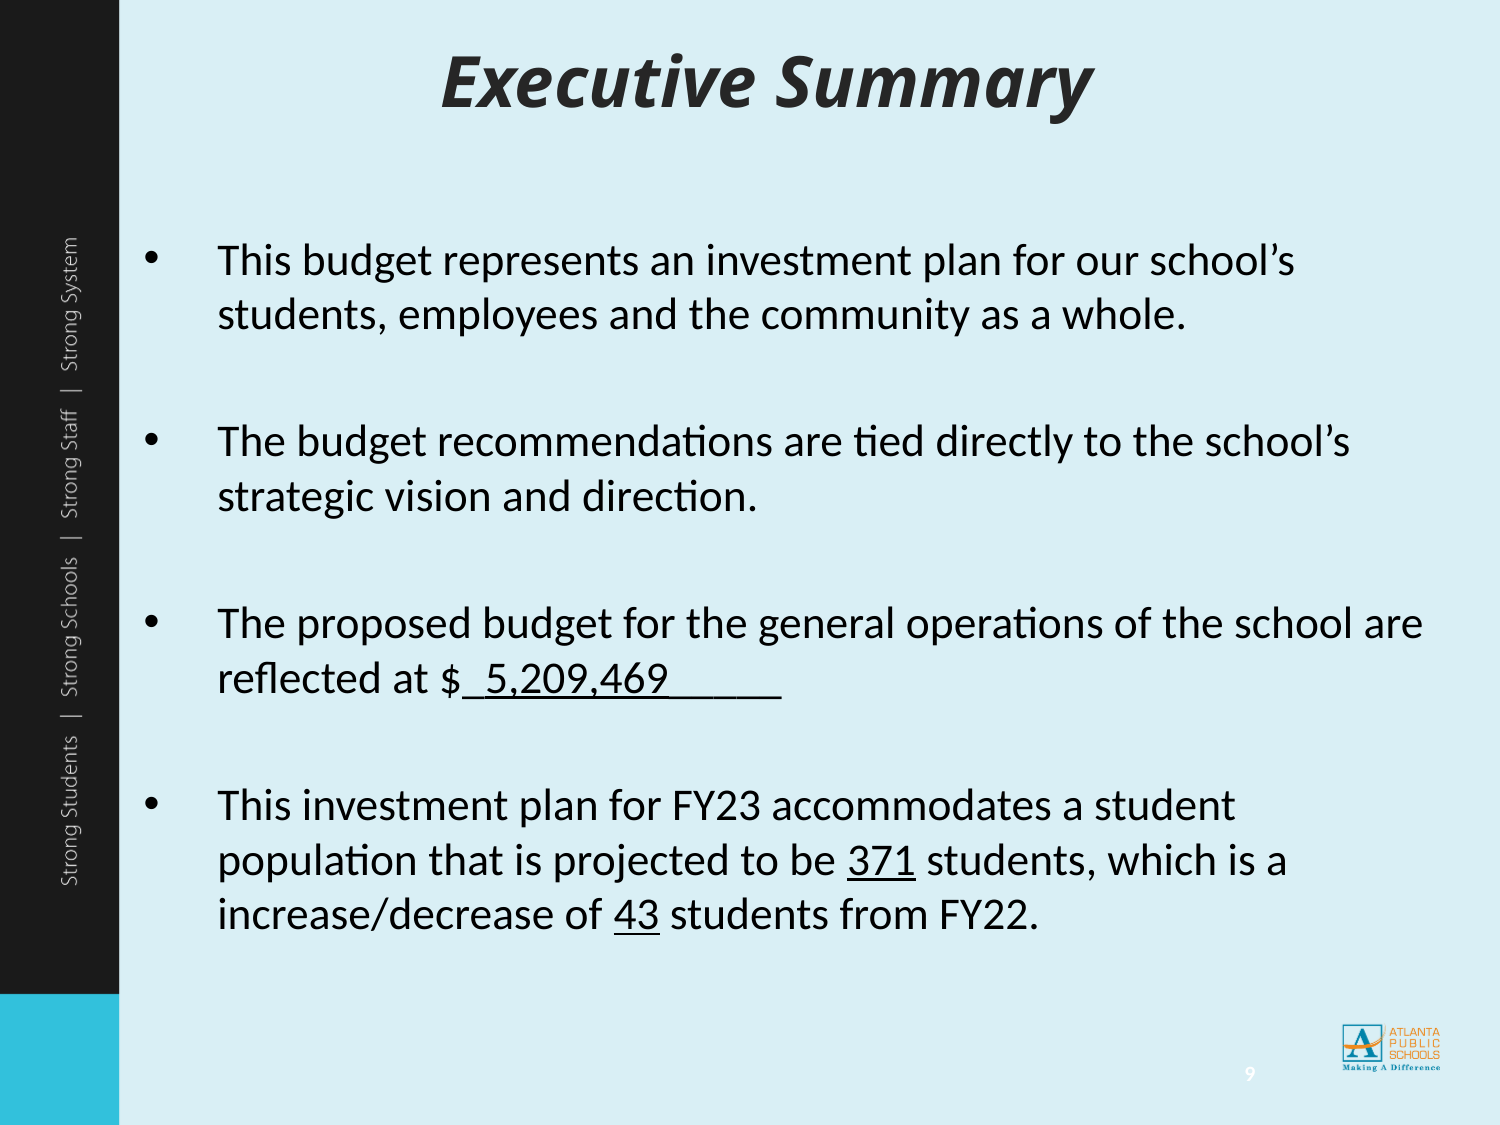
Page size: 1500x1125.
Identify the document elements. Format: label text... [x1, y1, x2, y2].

slide_number 9 [1074, 1042, 1425, 1103]
title Executive Summary [128, 4, 1404, 154]
picture [0, 0, 1500, 1125]
subtitle This budget represents an investment plan for our school’s students, employees and the community as a whole. The budget recommendations are tied directly to the school’s strategic vision and direction. The proposed budget for the general operations of the school are reflected at $_5,209,469_____ This investment plan for FY23 accommodates a student population that is projected to be 371 students, which is a increase/decrease of 43 students from FY22. [128, 222, 1464, 950]
